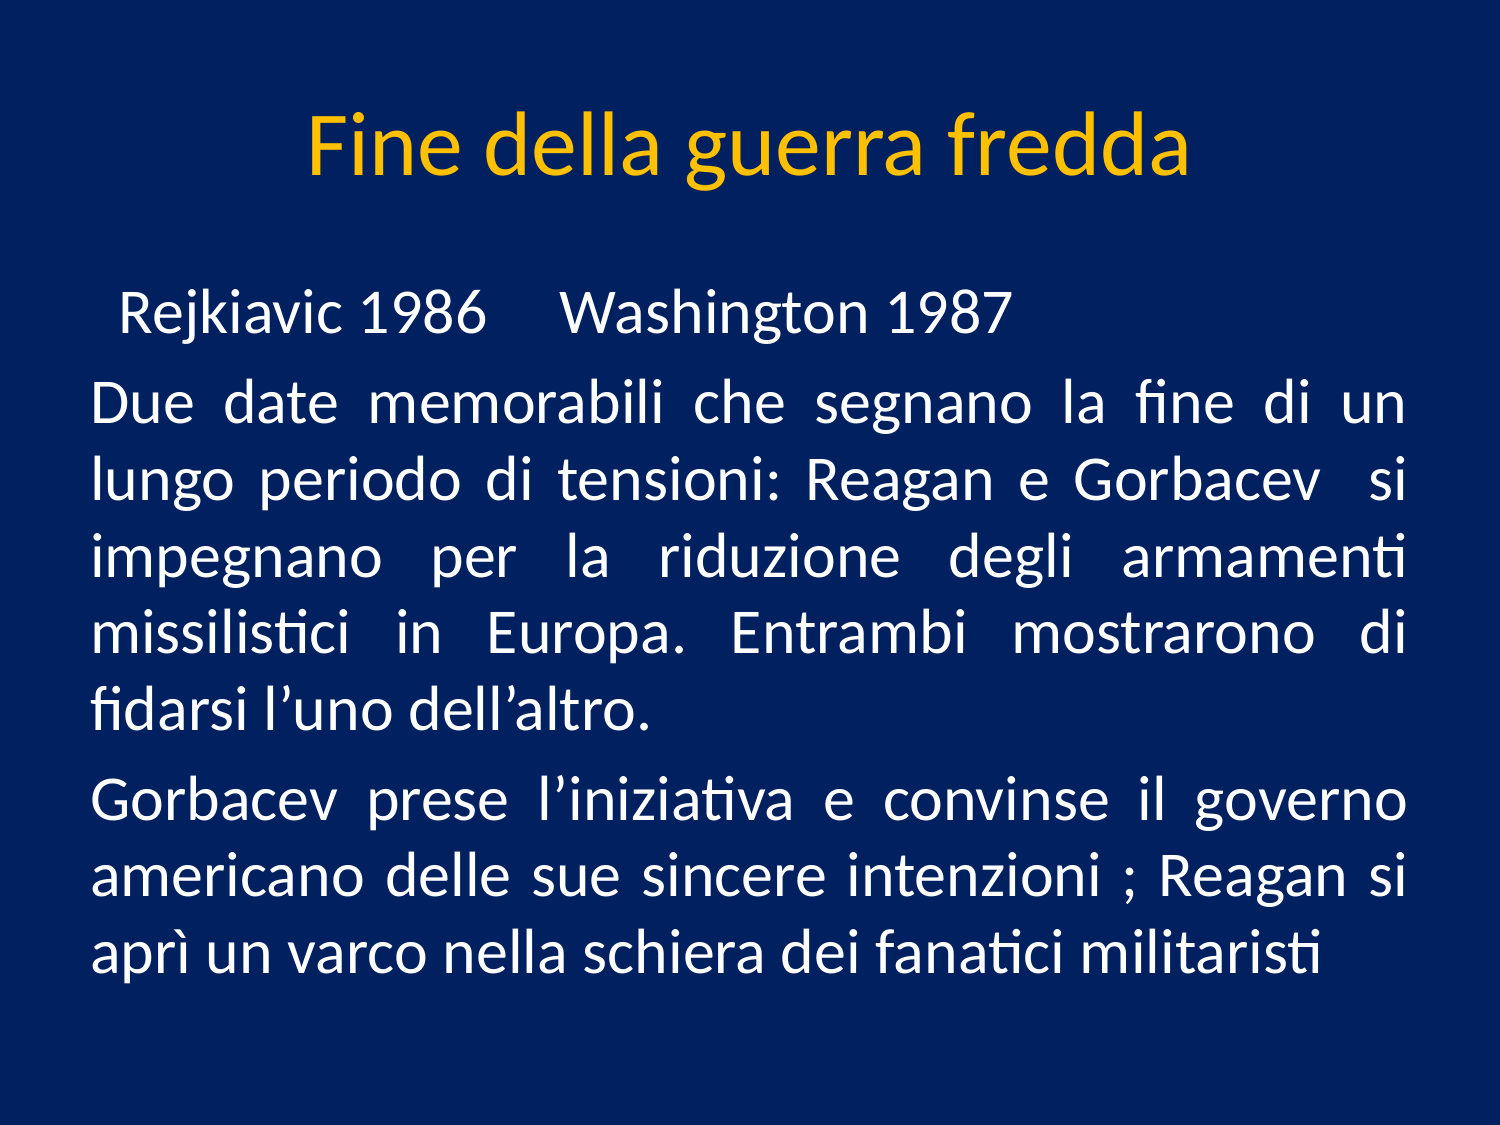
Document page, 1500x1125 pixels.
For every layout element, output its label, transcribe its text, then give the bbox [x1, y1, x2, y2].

title Fine della guerra fredda [75, 45, 1425, 233]
list Rejkiavic 1986 Washington 1987 Due date memorabili che segnano la fine di un lungo periodo di tensioni: Reagan e Gorbacev si impegnano per la riduzione degli armamenti missilistici in Europa. Entrambi mostrarono di fidarsi l’uno dell’altro. Gorbacev prese l’iniziativa e convinse il governo americano delle sue sincere intenzioni ; Reagan si aprì un varco nella schiera dei fanatici militaristi [75, 262, 1425, 1005]
